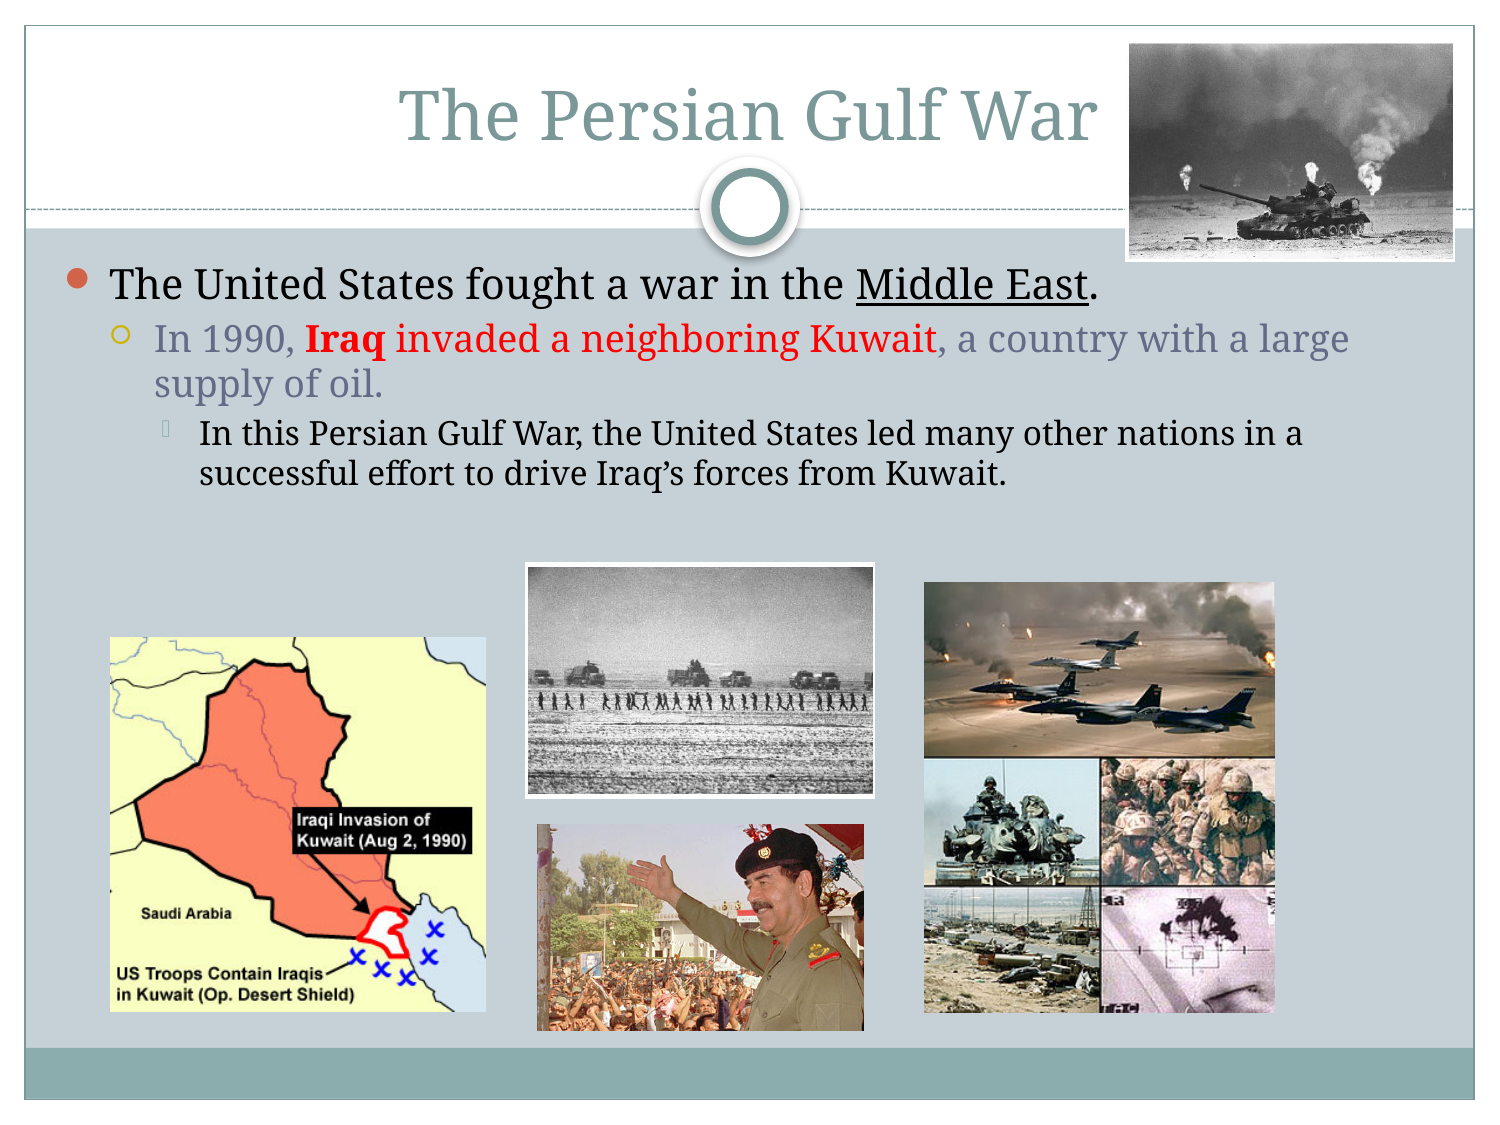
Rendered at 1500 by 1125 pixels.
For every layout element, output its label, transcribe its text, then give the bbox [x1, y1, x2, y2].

picture [110, 637, 486, 1012]
picture [924, 582, 1276, 1013]
list The United States fought a war in the Middle East. In 1990, Iraq invaded a neighboring Kuwait, a country with a large supply of oil. In this Persian Gulf War, the United States led many other nations in a successful effort to drive Iraq’s forces from Kuwait. [49, 250, 1445, 1001]
title The Persian Gulf War [49, 37, 1121, 162]
picture [1124, 37, 1455, 262]
picture [537, 824, 864, 1032]
picture [524, 562, 876, 799]
